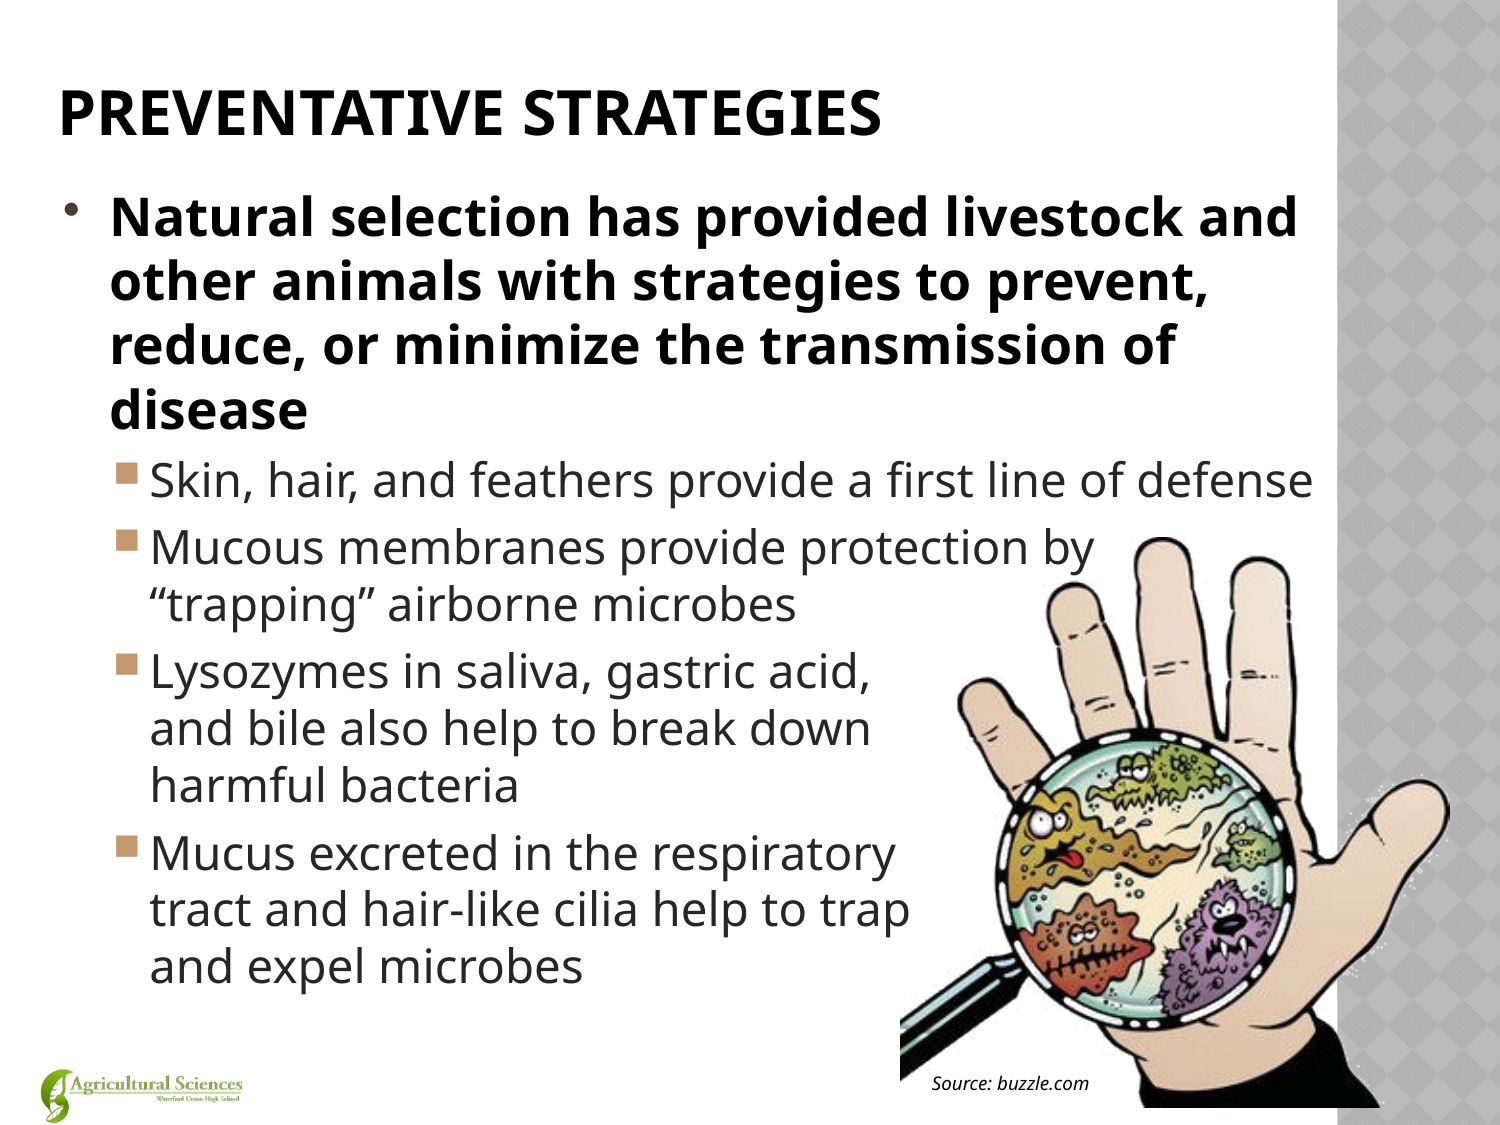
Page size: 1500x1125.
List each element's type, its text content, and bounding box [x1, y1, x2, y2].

list Natural selection has provided livestock and other animals with strategies to prevent, reduce, or minimize the transmission of disease Skin, hair, and feathers provide a first line of defense Mucous membranes provide protection by “trapping” airborne microbes Lysozymes in saliva, gastric acid, and bile also help to break down harmful bacteria Mucus excreted in the respiratory tract and hair-like cilia help to trap and expel microbes [50, 174, 1338, 1059]
picture [899, 537, 1450, 1109]
picture [37, 1065, 263, 1125]
title Preventative Strategies [50, 37, 1338, 148]
